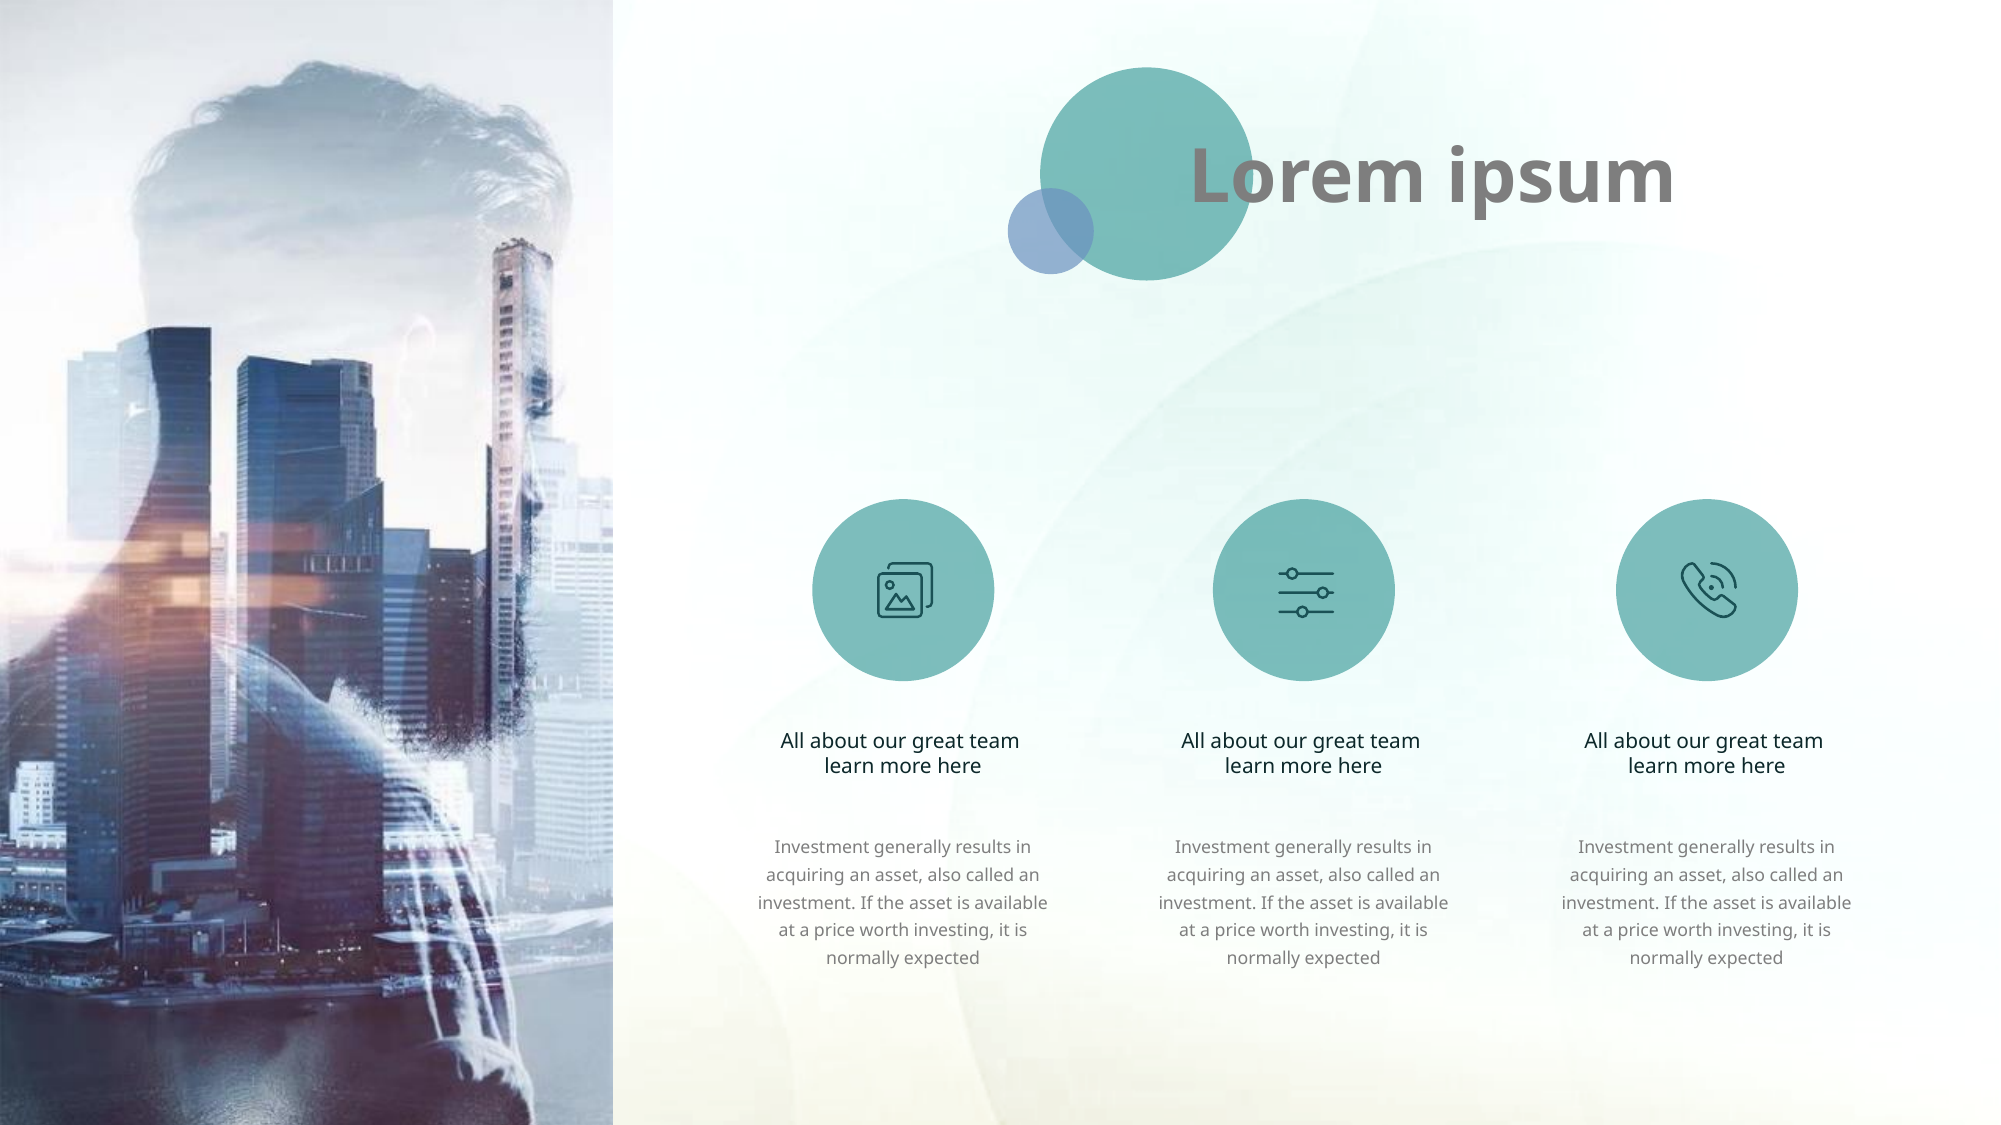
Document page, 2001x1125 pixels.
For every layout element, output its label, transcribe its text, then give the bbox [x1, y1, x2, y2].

text_box [1278, 567, 1335, 580]
text_box [1006, 187, 1095, 276]
text_box All about our great team learn more here [765, 720, 1041, 786]
text_box [1211, 498, 1396, 683]
text_box [811, 498, 996, 683]
text_box Investment generally results in acquiring an asset, also called an investment. If the asset is available at a price worth investing, it is normally expected [1533, 821, 1880, 977]
text_box [1039, 66, 1241, 282]
text_box Investment generally results in acquiring an asset, also called an investment. If the asset is available at a price worth investing, it is normally expected [730, 821, 1076, 977]
text_box [1615, 498, 1800, 683]
text_box Investment generally results in acquiring an asset, also called an investment. If the asset is available at a price worth investing, it is normally expected [1130, 821, 1477, 977]
text_box All about our great team learn more here [1166, 720, 1441, 786]
text_box [1680, 562, 1737, 619]
picture [0, 0, 2000, 1125]
text_box All about our great team learn more here [1569, 720, 1844, 786]
text_box [877, 572, 923, 619]
text_box [1278, 605, 1335, 619]
text_box Lorem ipsum [1173, 120, 1693, 226]
text_box [1278, 586, 1335, 600]
text_box [887, 562, 934, 608]
